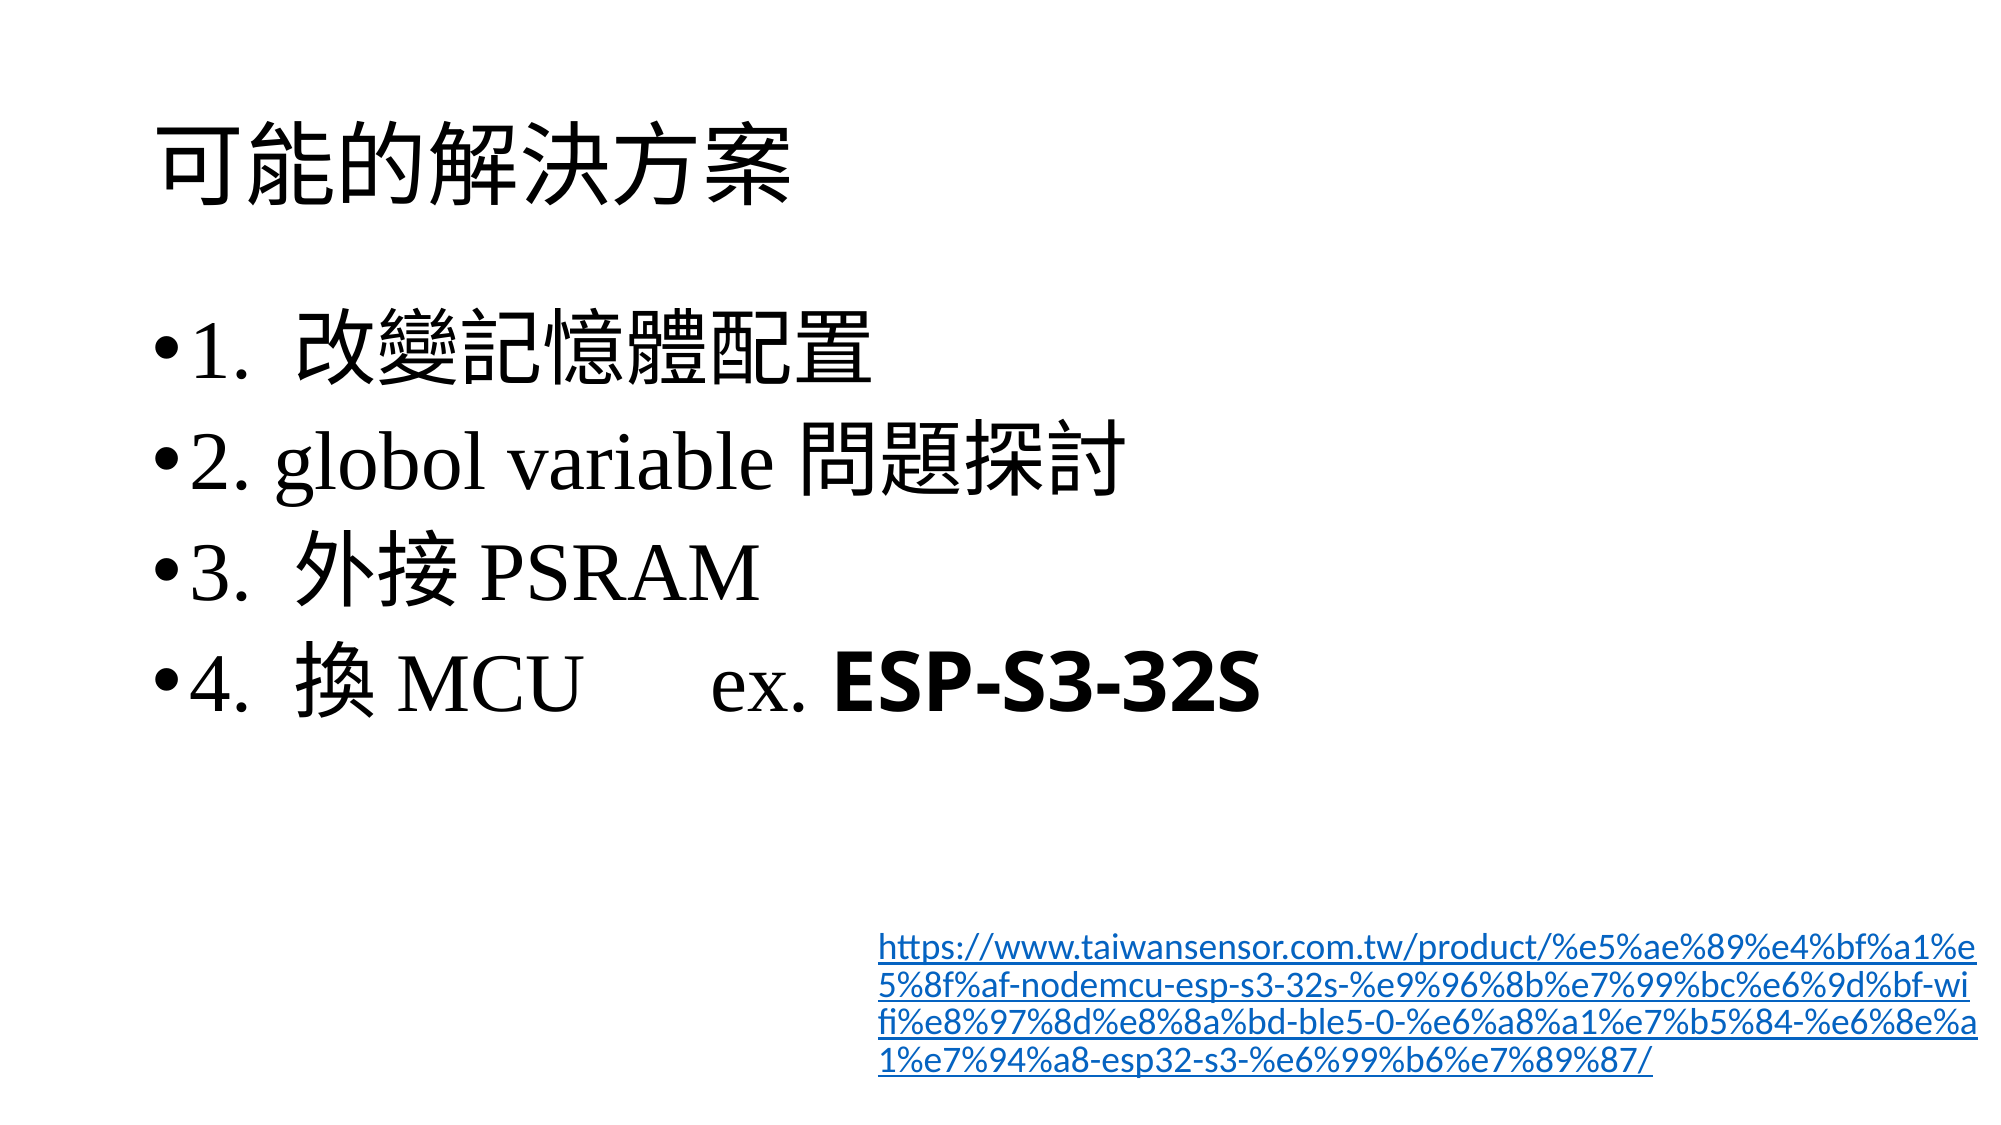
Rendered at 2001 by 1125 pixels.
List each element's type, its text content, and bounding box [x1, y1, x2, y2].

list 1. 改變記憶體配置 2. globol variable問題探討 3. 外接PSRAM 4. 換MCU ex. ESP-S3-32S [137, 299, 1863, 761]
text_box https://www.taiwansensor.com.tw/product/%e5%ae%89%e4%bf%a1%e5%8f%af-nodemcu-esp-s3-32s-%e9%96%8b%e7%99%bc%e6%9d%bf-wifi%e8%97%8d%e8%8a%bd-ble5-0-%e6%a8%a1%e7%b5%84-%e6%8e%a1%e7%94%a8-esp32-s3-%e6%99%b6%e7%89%87/ [863, 914, 2000, 975]
title 可能的解決方案 [137, 59, 1863, 278]
